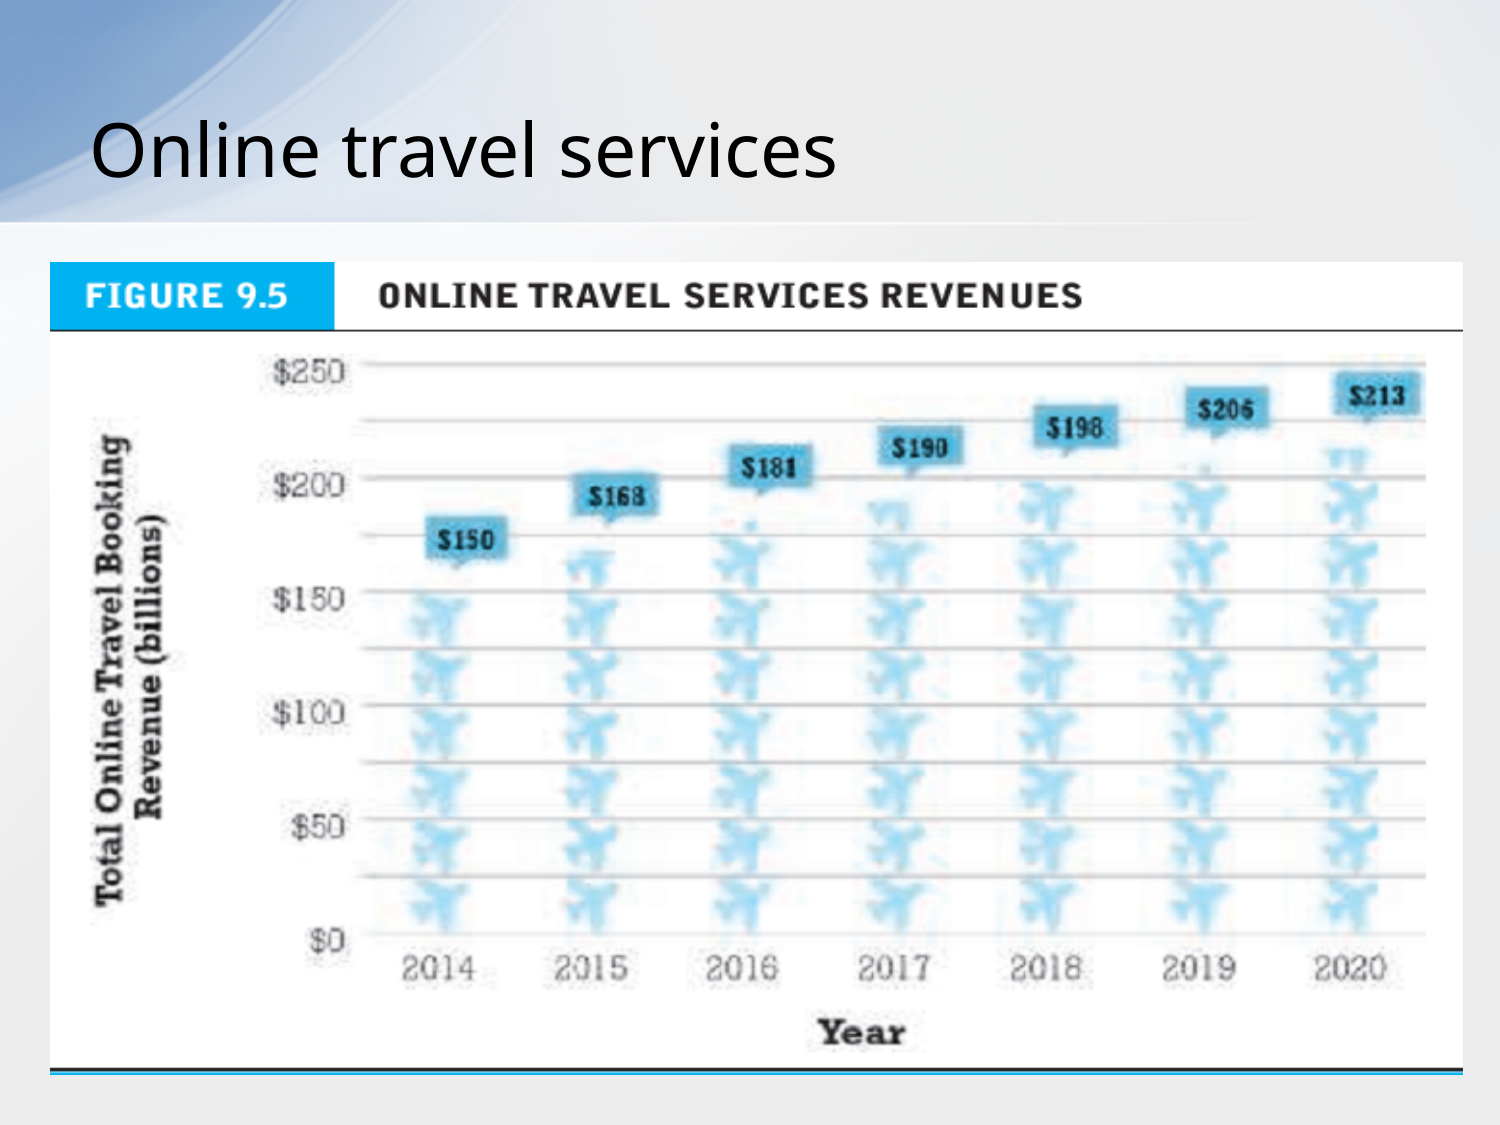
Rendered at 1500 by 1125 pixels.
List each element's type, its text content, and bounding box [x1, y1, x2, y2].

title Online travel services [75, 58, 1463, 200]
picture [0, 0, 1500, 1125]
